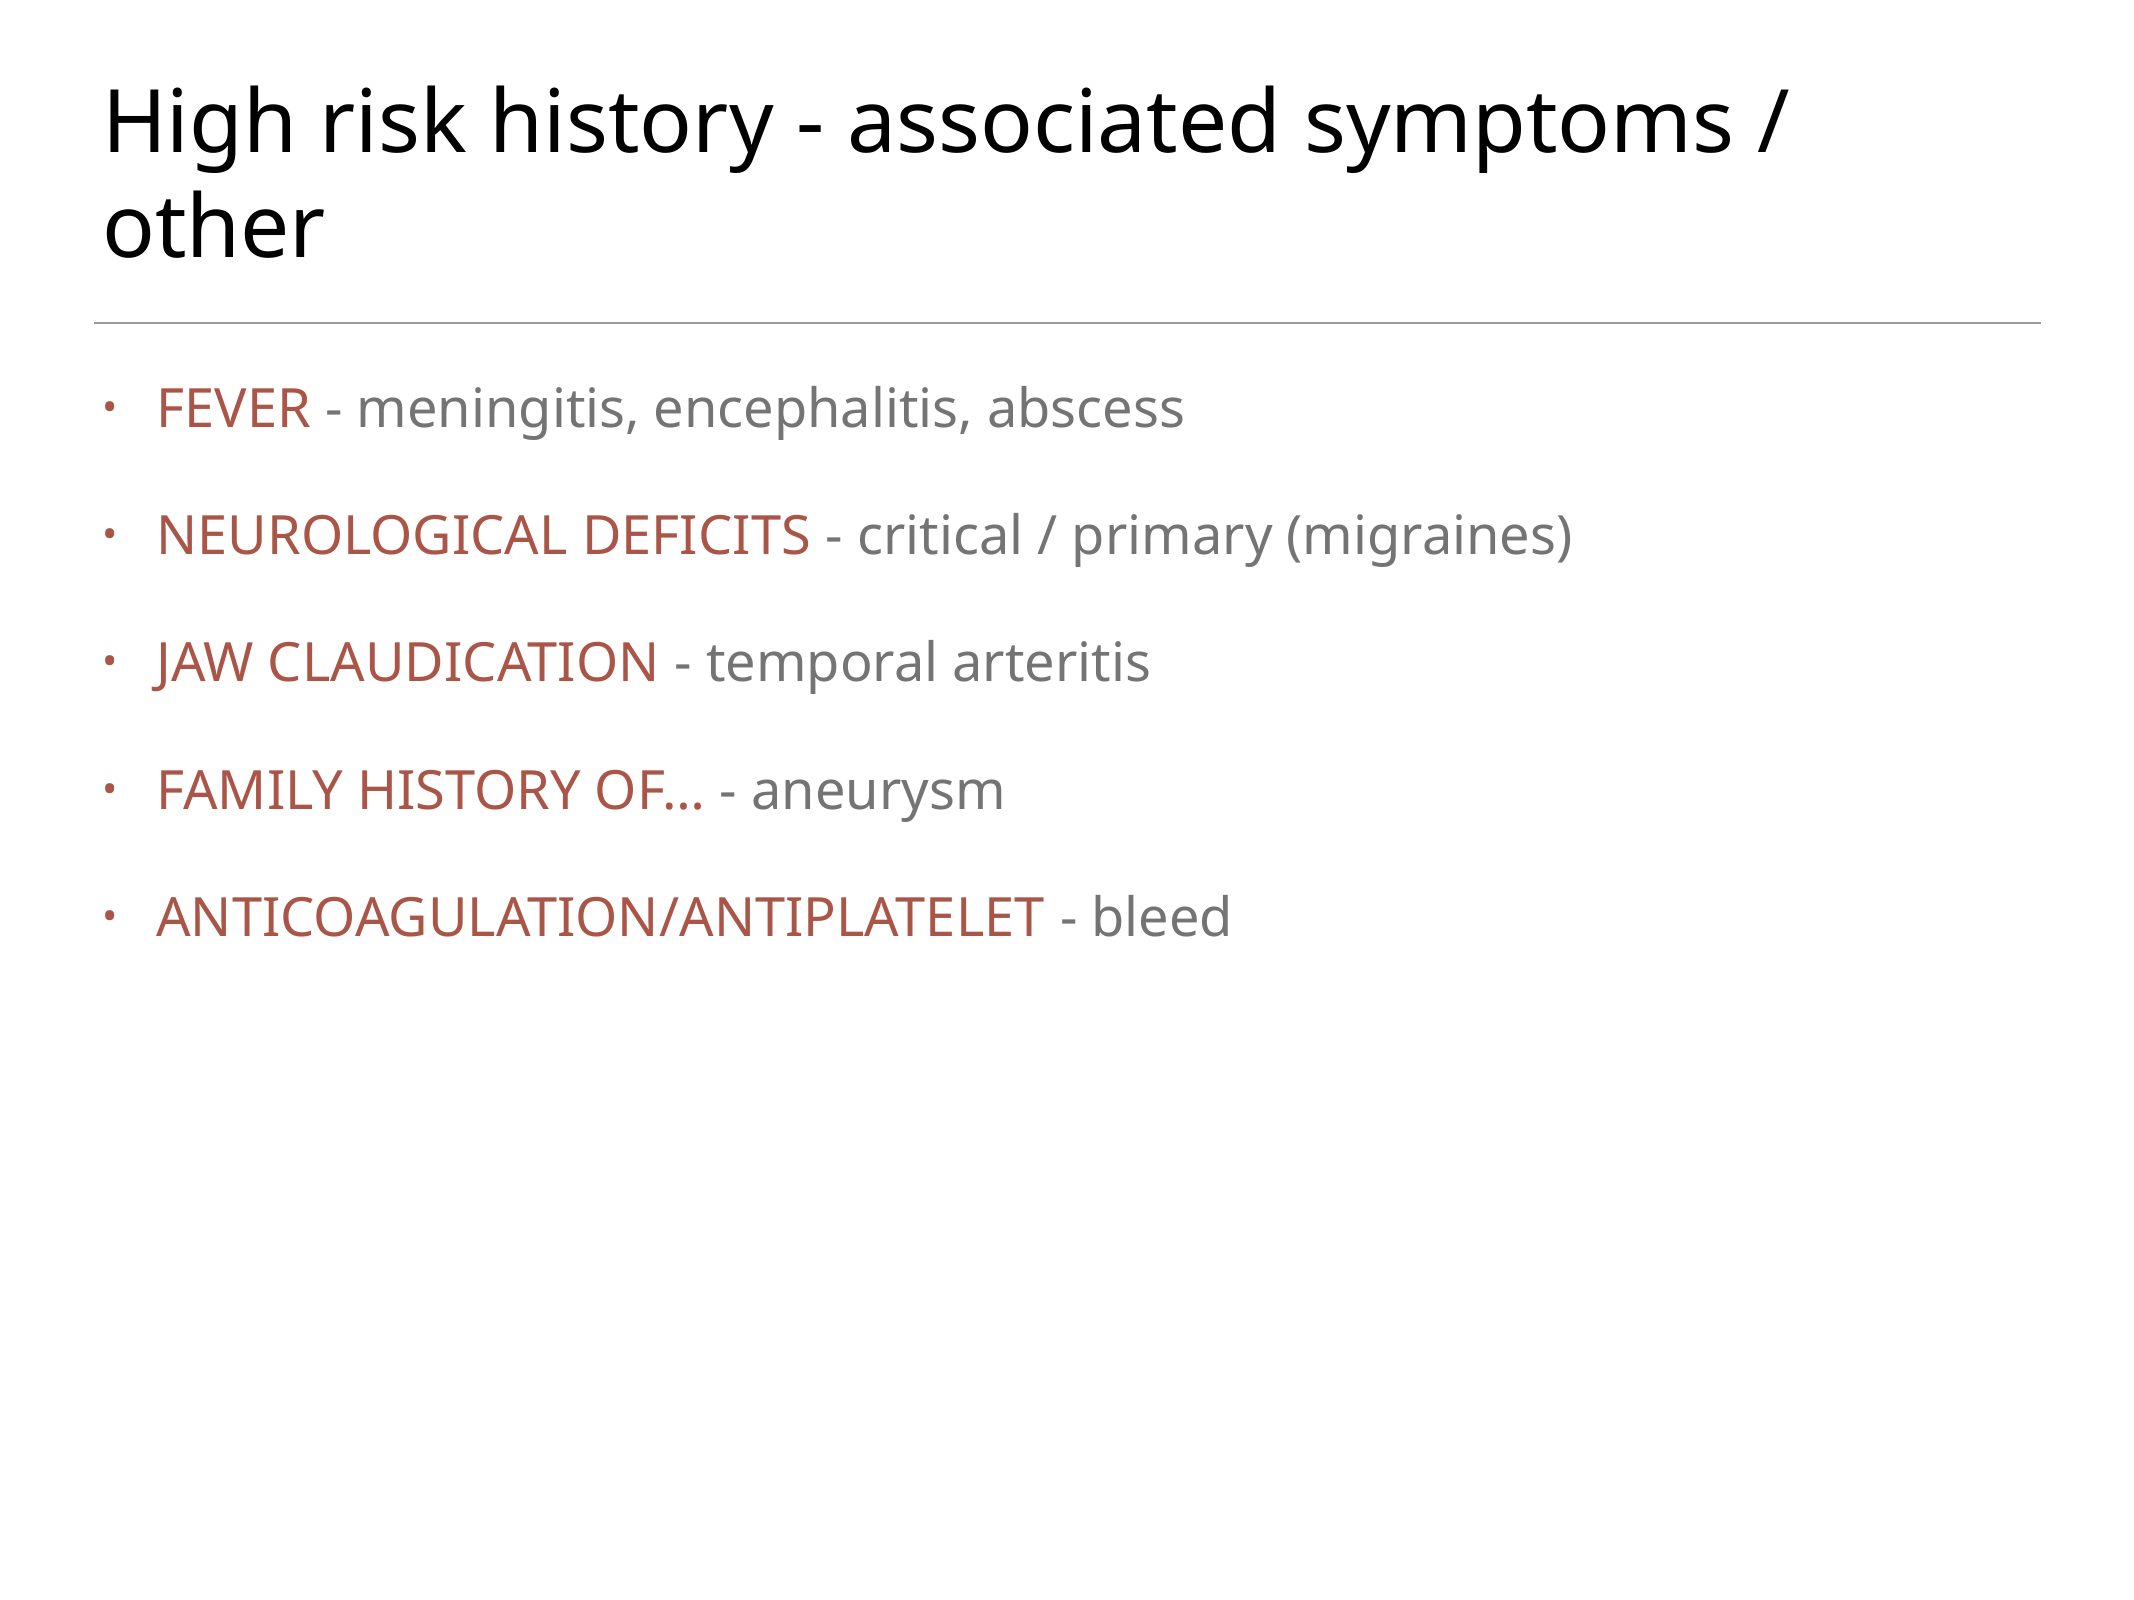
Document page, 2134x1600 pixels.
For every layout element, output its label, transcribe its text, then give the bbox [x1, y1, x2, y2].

title High risk history - associated symptoms / other [93, 53, 2041, 284]
list FEVER - meningitis, encephalitis, abscess NEUROLOGICAL DEFICITS - critical / primary (migraines) JAW CLAUDICATION - temporal arteritis FAMILY HISTORY OF… - aneurysm ANTICOAGULATION/ANTIPLATELET - bleed [93, 364, 2041, 1459]
